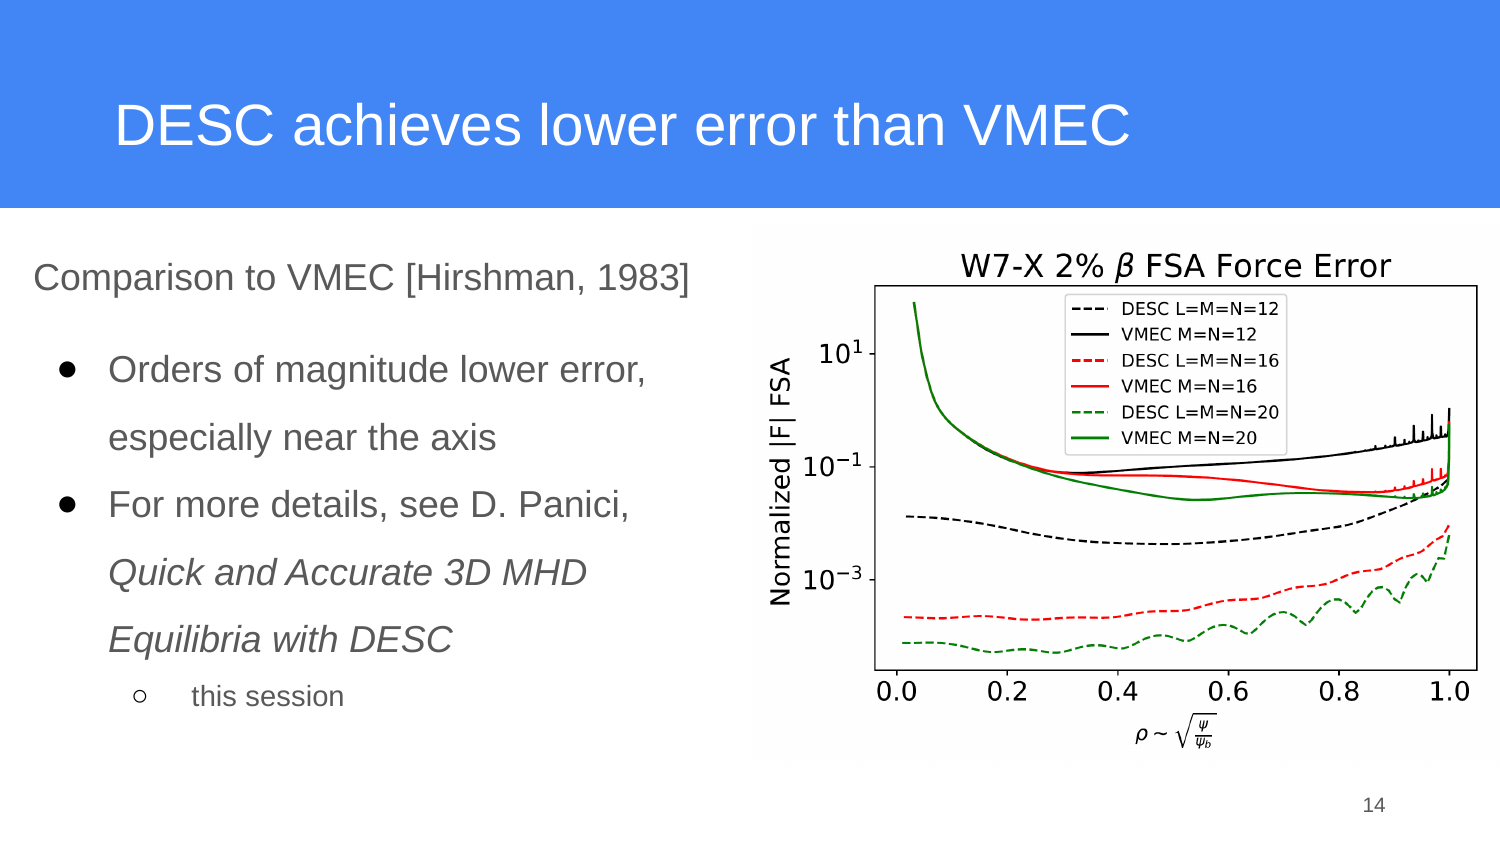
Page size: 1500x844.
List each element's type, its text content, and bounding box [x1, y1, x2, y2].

title DESC achieves lower error than VMEC [103, 44, 1397, 208]
list Comparison to VMEC [Hirshman, 1983] Orders of magnitude lower error, especially near the axis For more details, see D. Panici, Quick and Accurate 3D MHD Equilibria with DESC this session [21, 224, 722, 760]
slide_number ‹#› [1059, 782, 1397, 827]
picture [749, 224, 1500, 767]
text_box [0, 0, 1500, 208]
